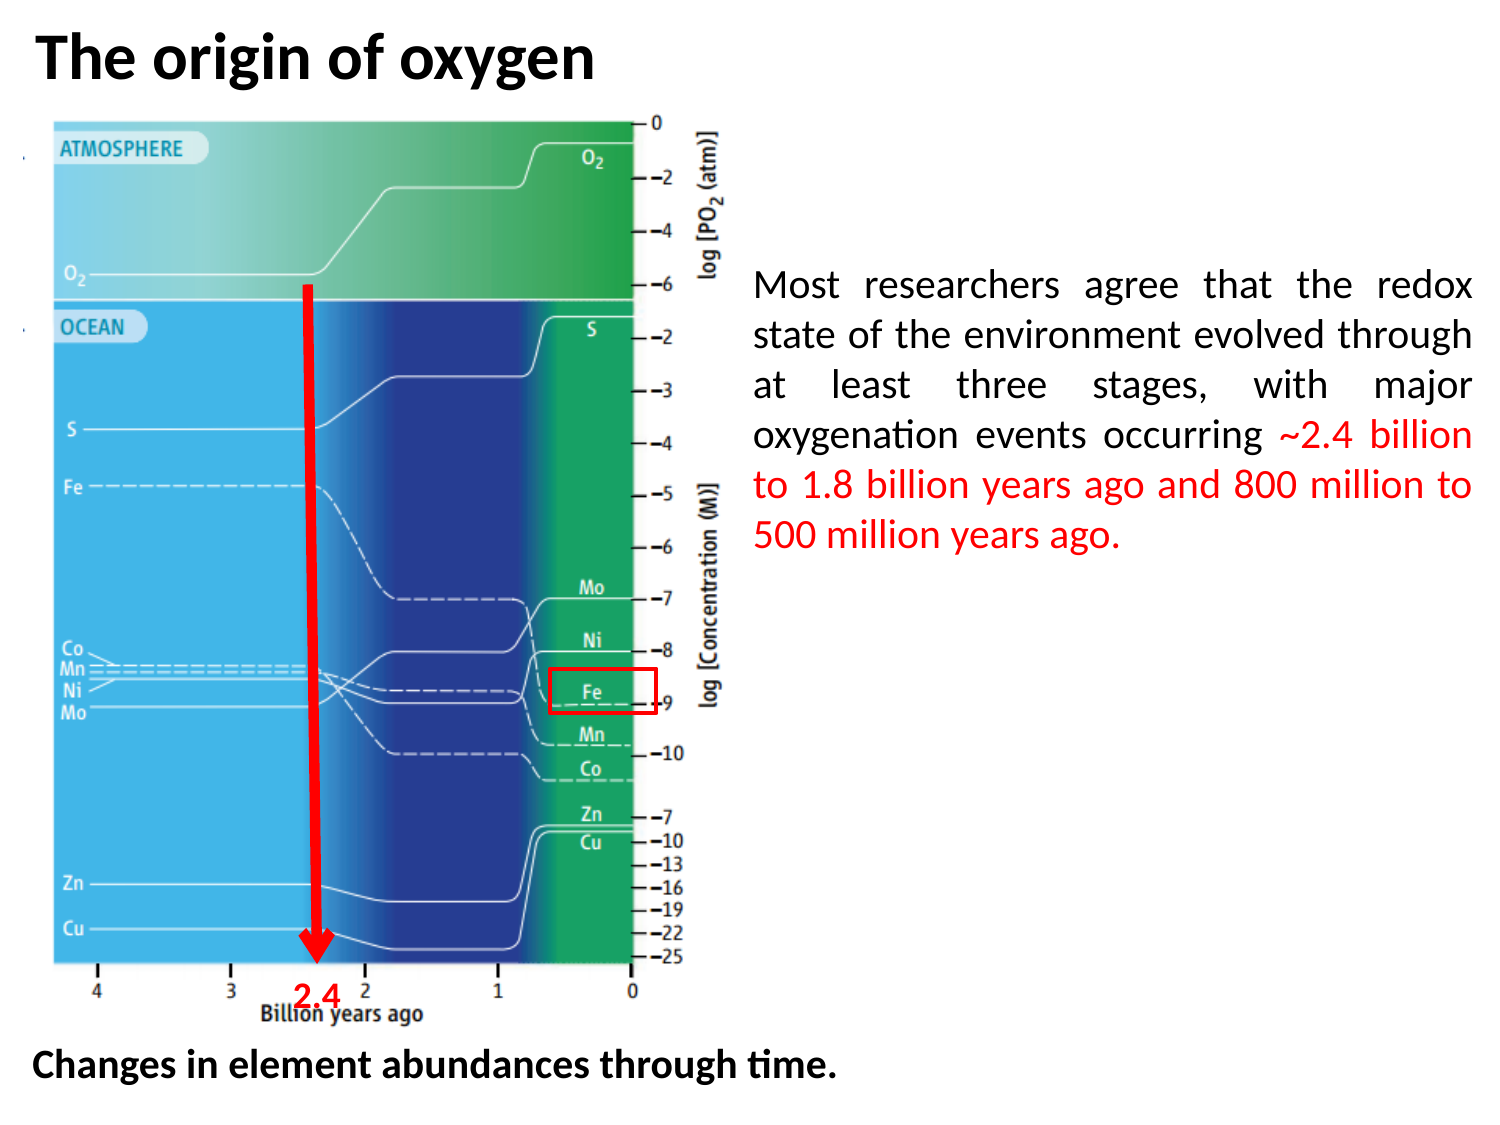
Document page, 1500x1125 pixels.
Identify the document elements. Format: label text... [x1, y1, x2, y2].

picture [23, 94, 751, 1031]
text_box Most researchers agree that the redox state of the environment evolved through at least three stages, with major oxygenation events occurring ~2.4 billion to 1.8 billion years ago and 800 million to 500 million years ago. [754, 249, 1489, 564]
text_box The origin of oxygen [20, 0, 612, 95]
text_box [307, 284, 318, 965]
text_box Changes in element abundances through time. [17, 1029, 1199, 1095]
